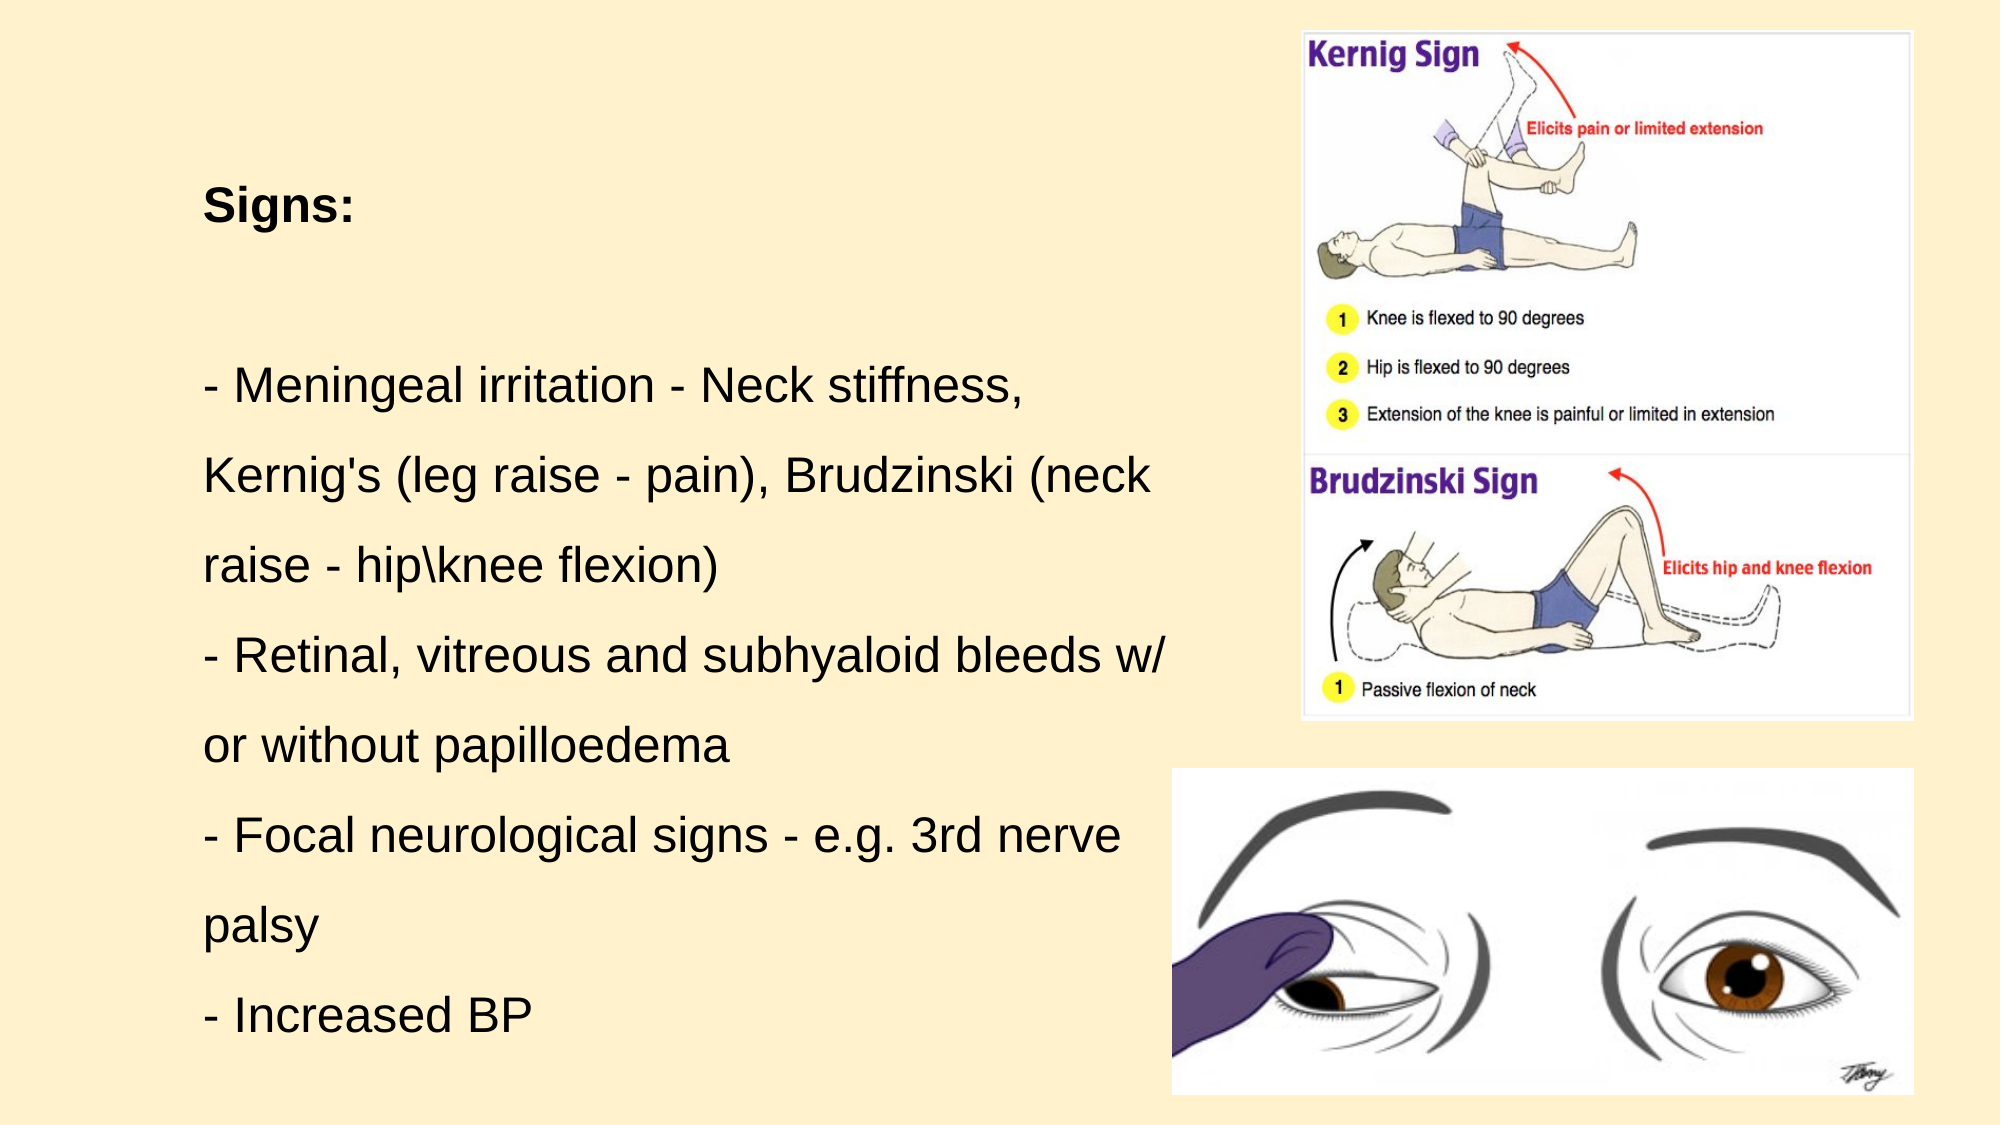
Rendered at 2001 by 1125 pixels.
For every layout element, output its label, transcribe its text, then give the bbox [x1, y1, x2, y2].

list Signs: - Meningeal irritation - Neck stiffness, Kernig's (leg raise - pain), Brudzinski (neck raise - hip\knee flexion) - Retinal, vitreous and subhyaloid bleeds w/ or without papilloedema - Focal neurological signs - e.g. 3rd nerve palsy - Increased BP [187, 135, 1197, 1121]
picture [1171, 768, 1915, 1096]
picture [1300, 29, 1915, 721]
